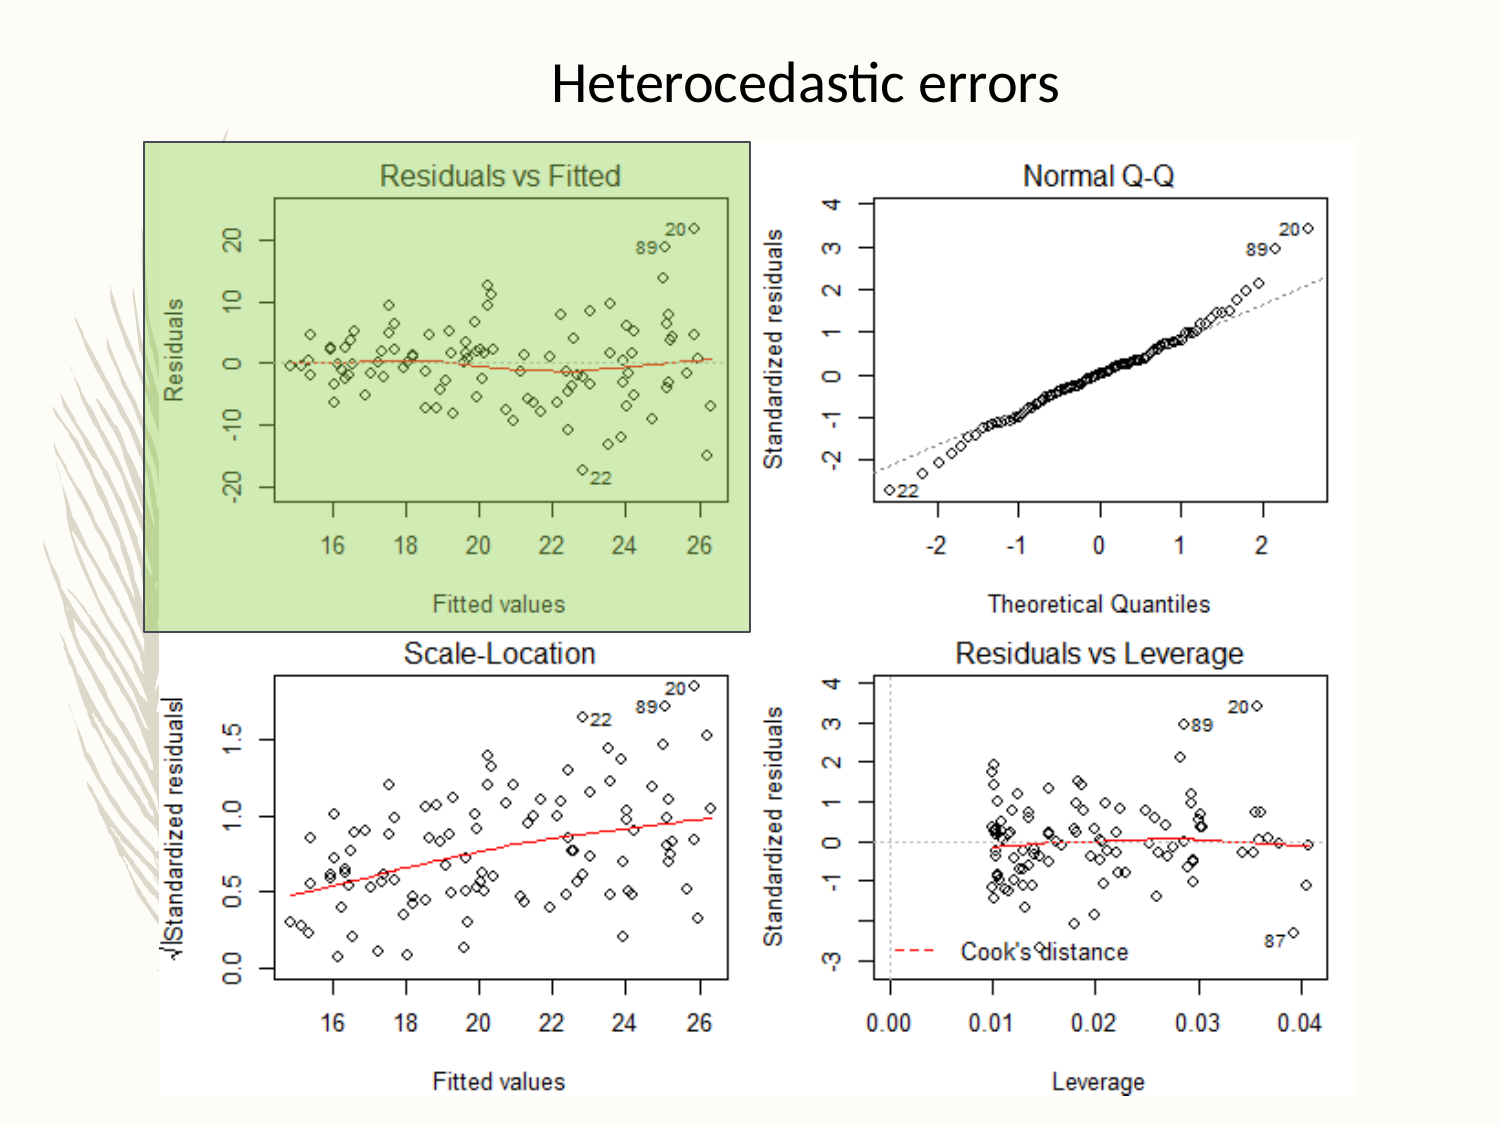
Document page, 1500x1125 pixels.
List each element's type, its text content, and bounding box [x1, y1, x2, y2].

text_box [143, 141, 158, 633]
picture [158, 141, 1357, 1096]
text_box Heterocedastic errors [536, 36, 1310, 122]
